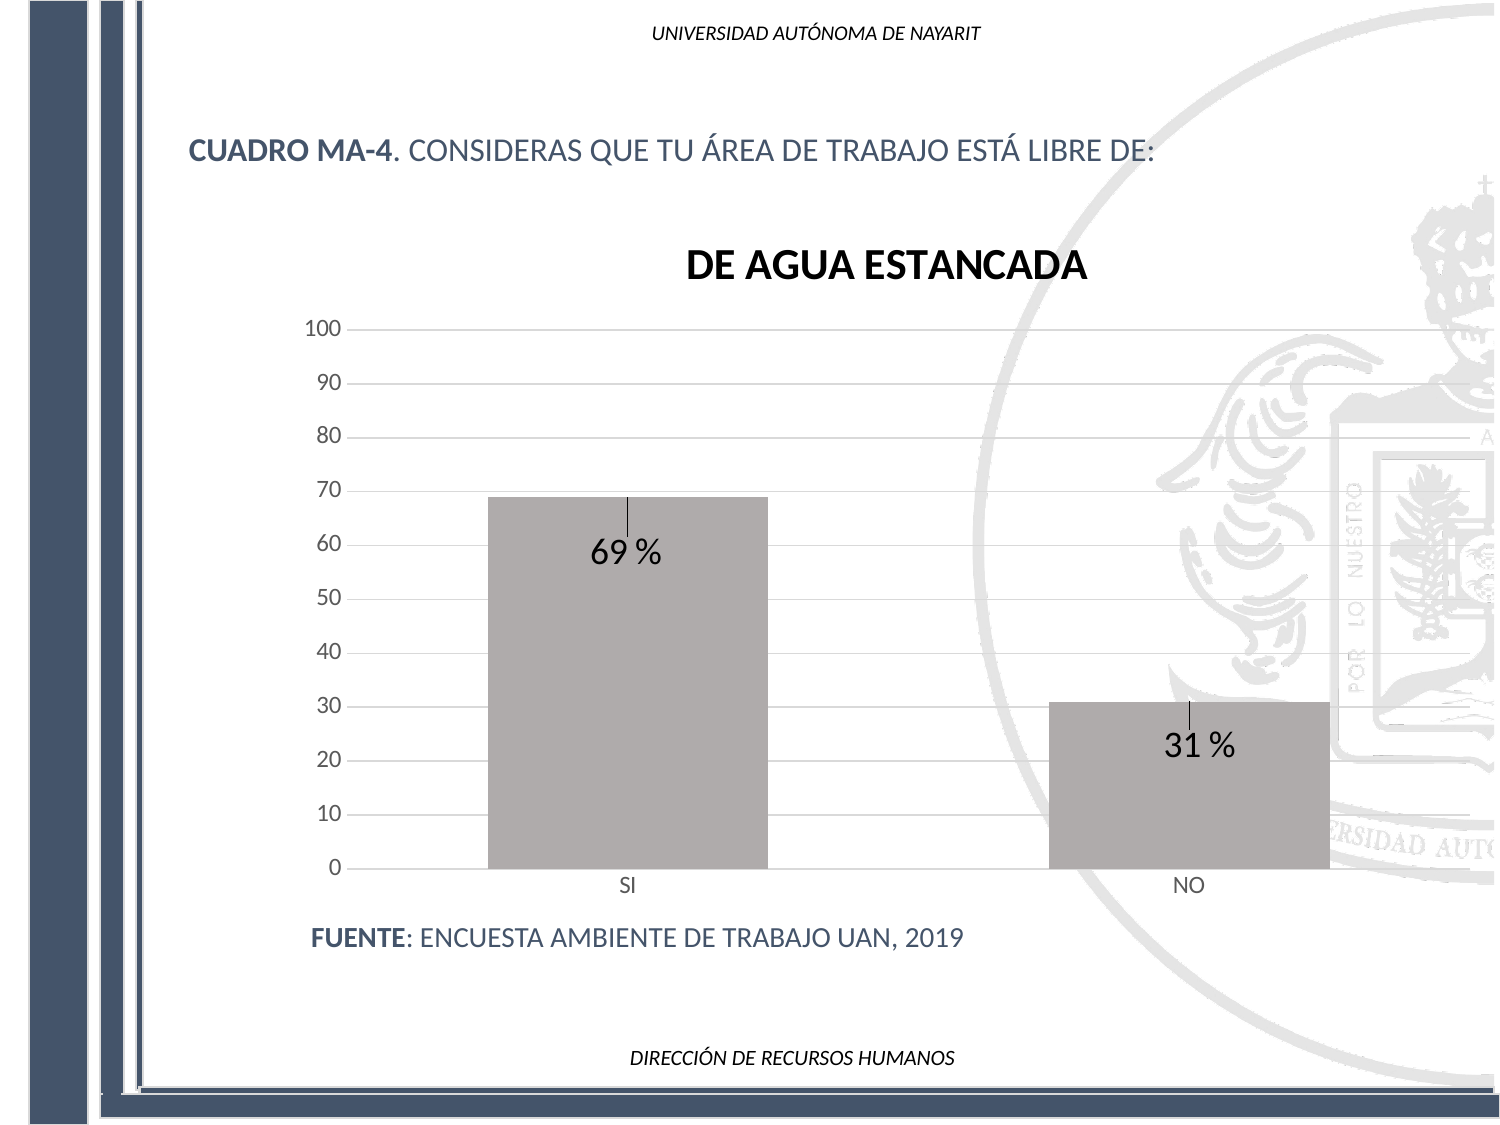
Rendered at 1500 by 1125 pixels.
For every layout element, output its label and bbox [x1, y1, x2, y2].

text_box [29, 0, 1500, 1125]
chart [279, 210, 1495, 914]
